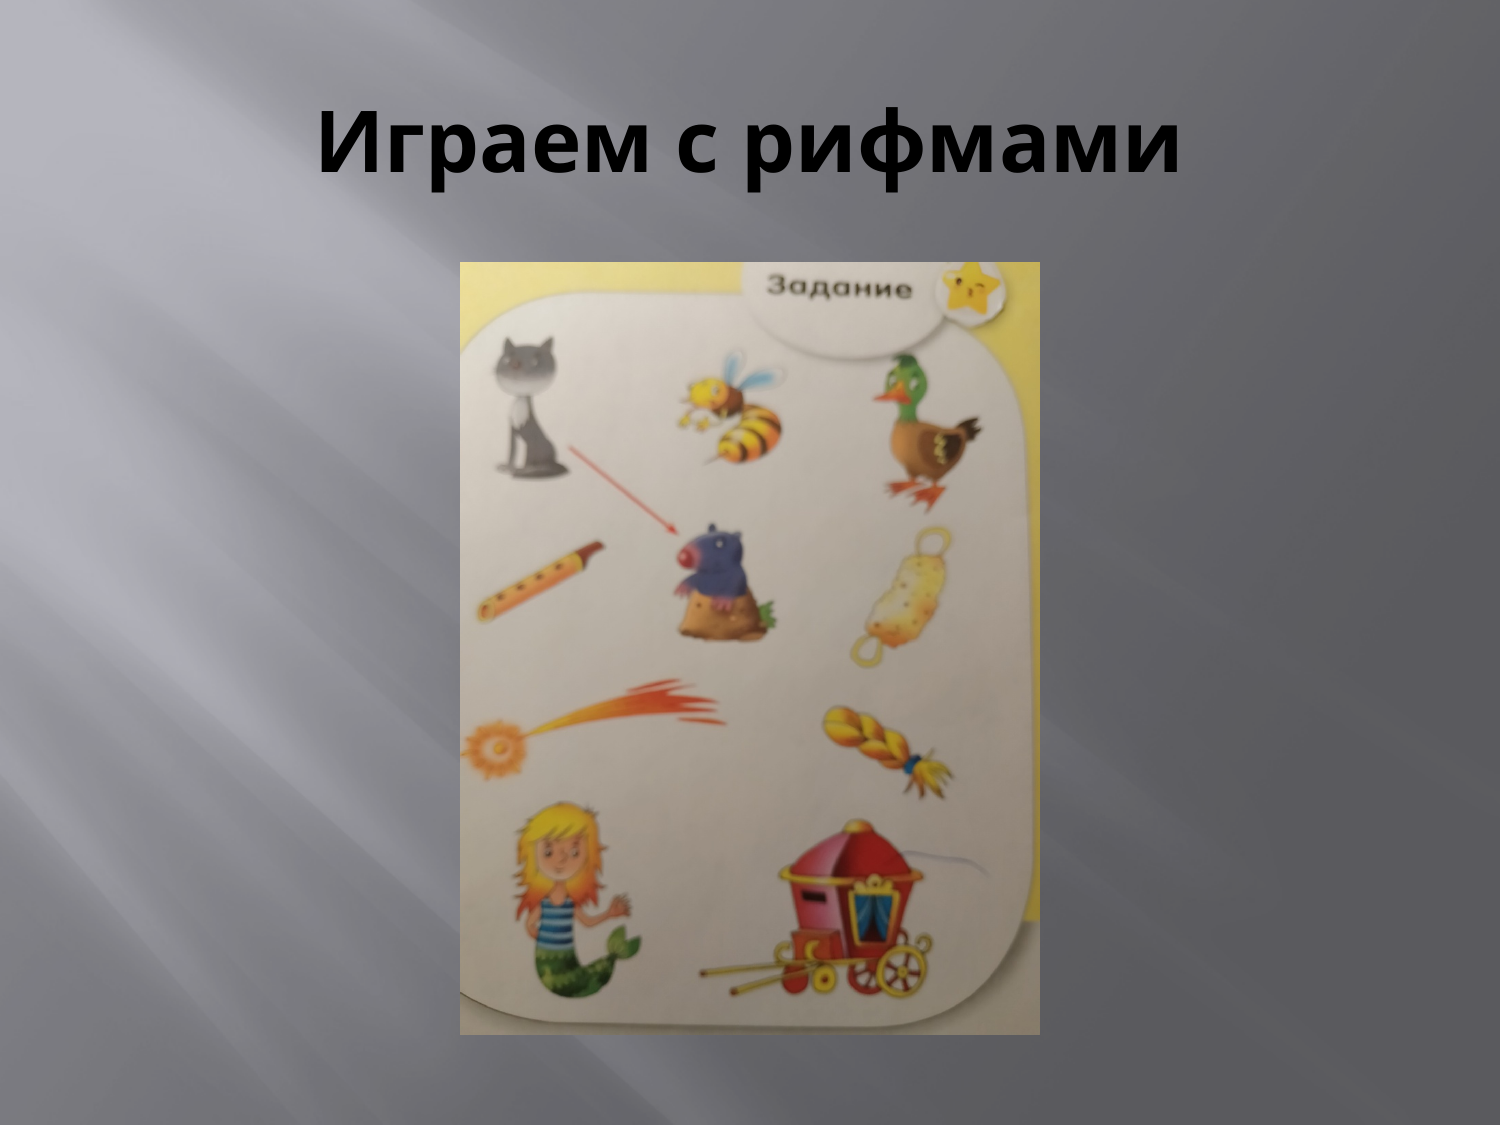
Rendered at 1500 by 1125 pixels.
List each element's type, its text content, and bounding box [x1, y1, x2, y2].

title Играем с рифмами [75, 45, 1425, 233]
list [460, 262, 1040, 1036]
